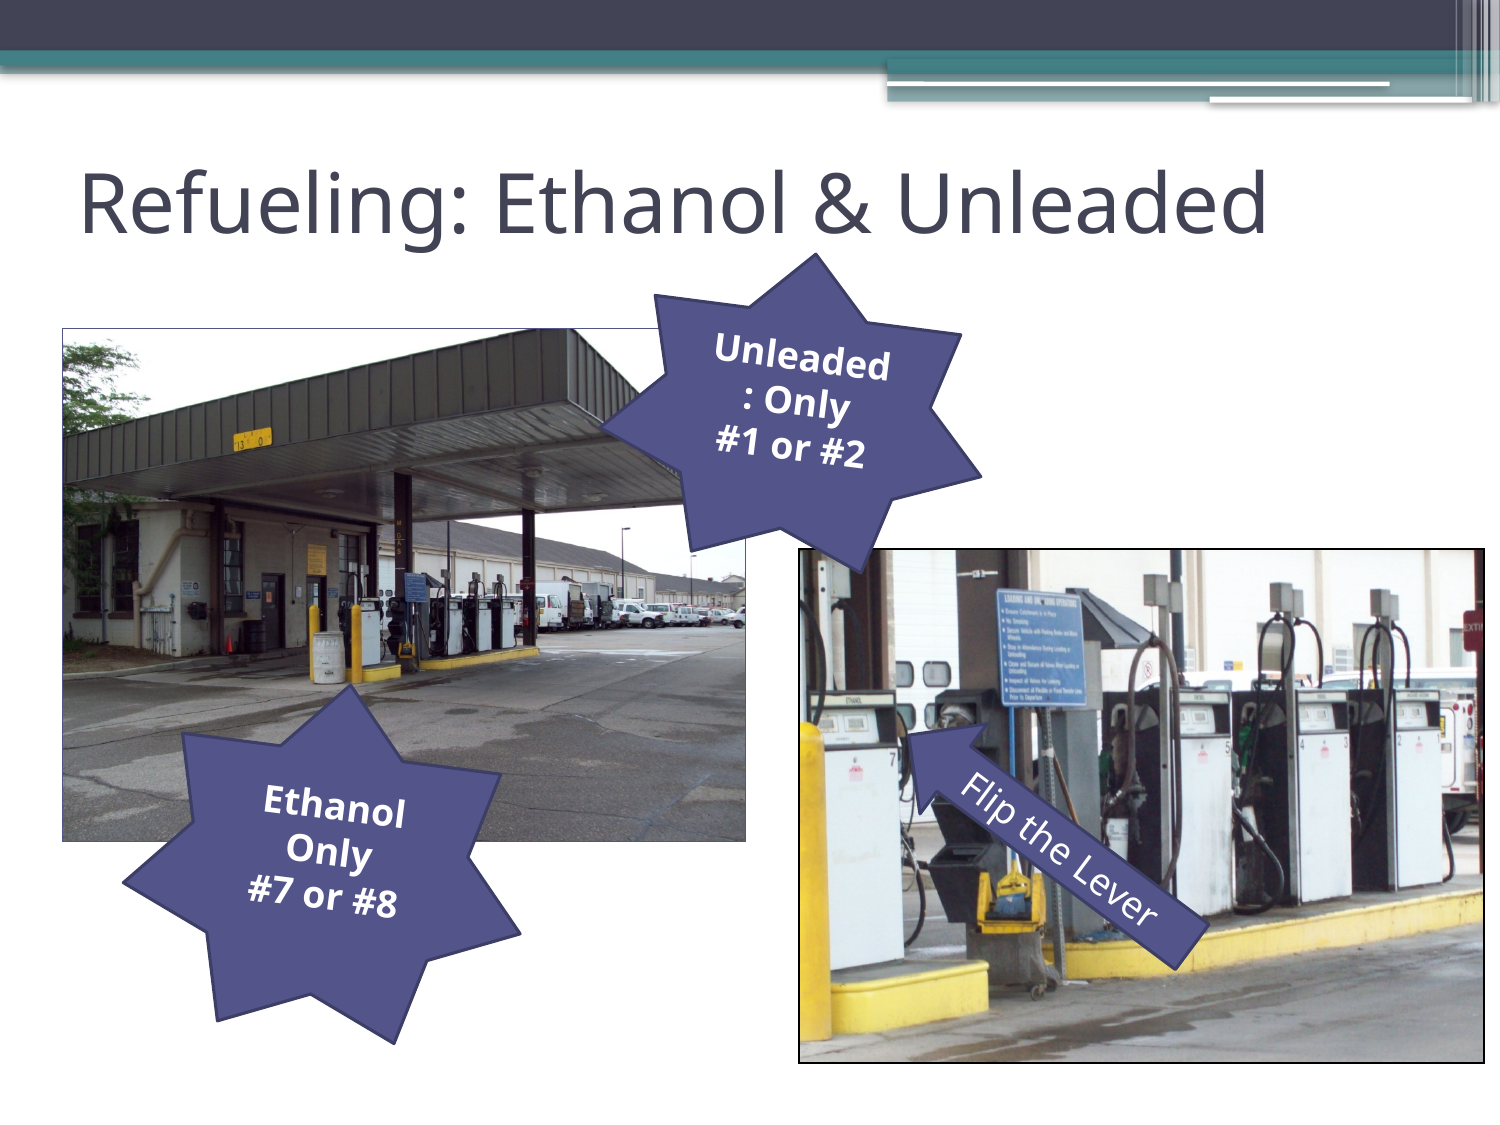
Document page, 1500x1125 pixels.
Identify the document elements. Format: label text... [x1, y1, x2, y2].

text_box Unleaded: Only #1 or #2 [653, 252, 983, 546]
picture [799, 549, 1484, 1063]
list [62, 328, 746, 842]
title Refueling: Ethanol & Unleaded [62, 112, 1413, 288]
text_box Ethanol Only #7 or #8 [121, 851, 522, 1046]
